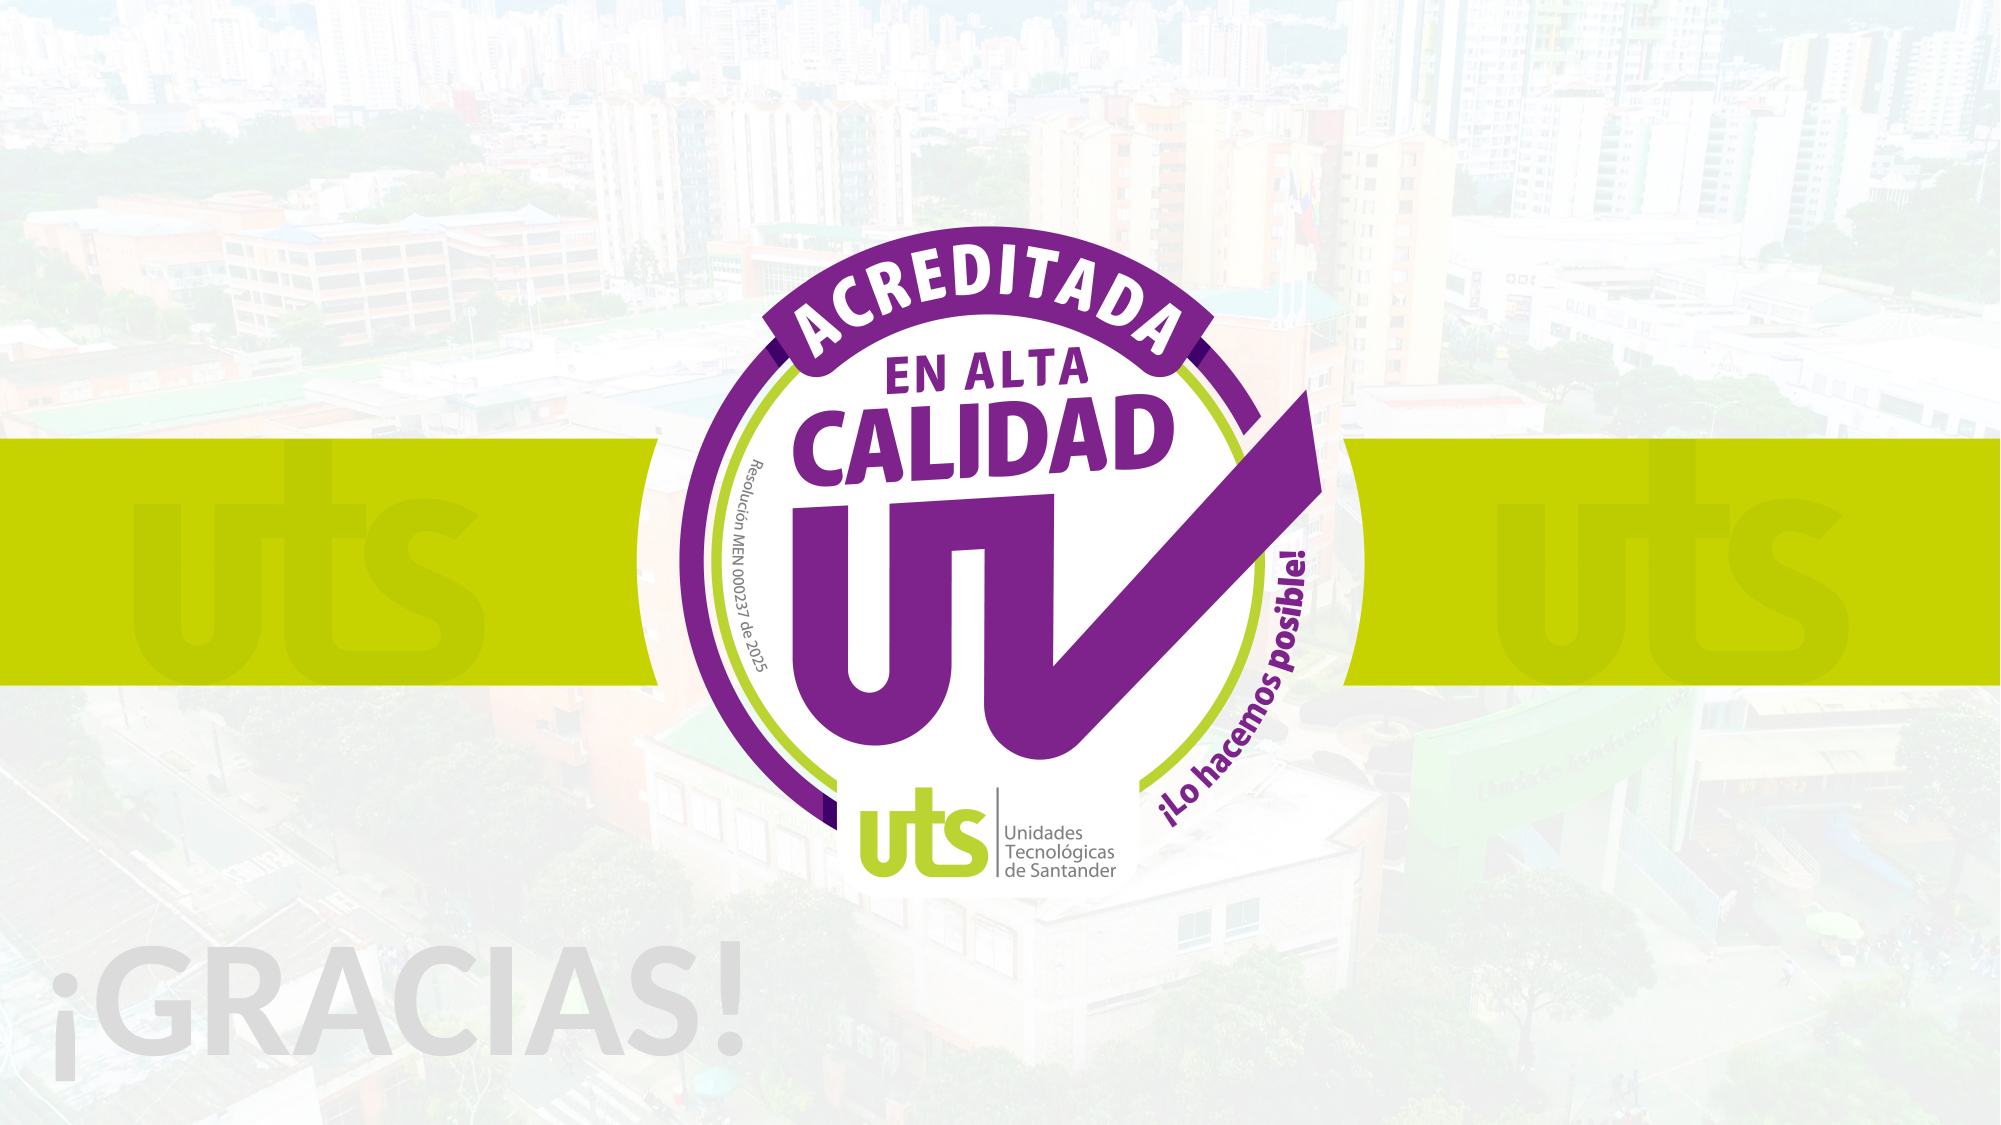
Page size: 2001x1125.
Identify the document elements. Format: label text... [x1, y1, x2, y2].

picture [0, 0, 2001, 1125]
text_box ¡GRACIAS! [0, 881, 798, 1097]
